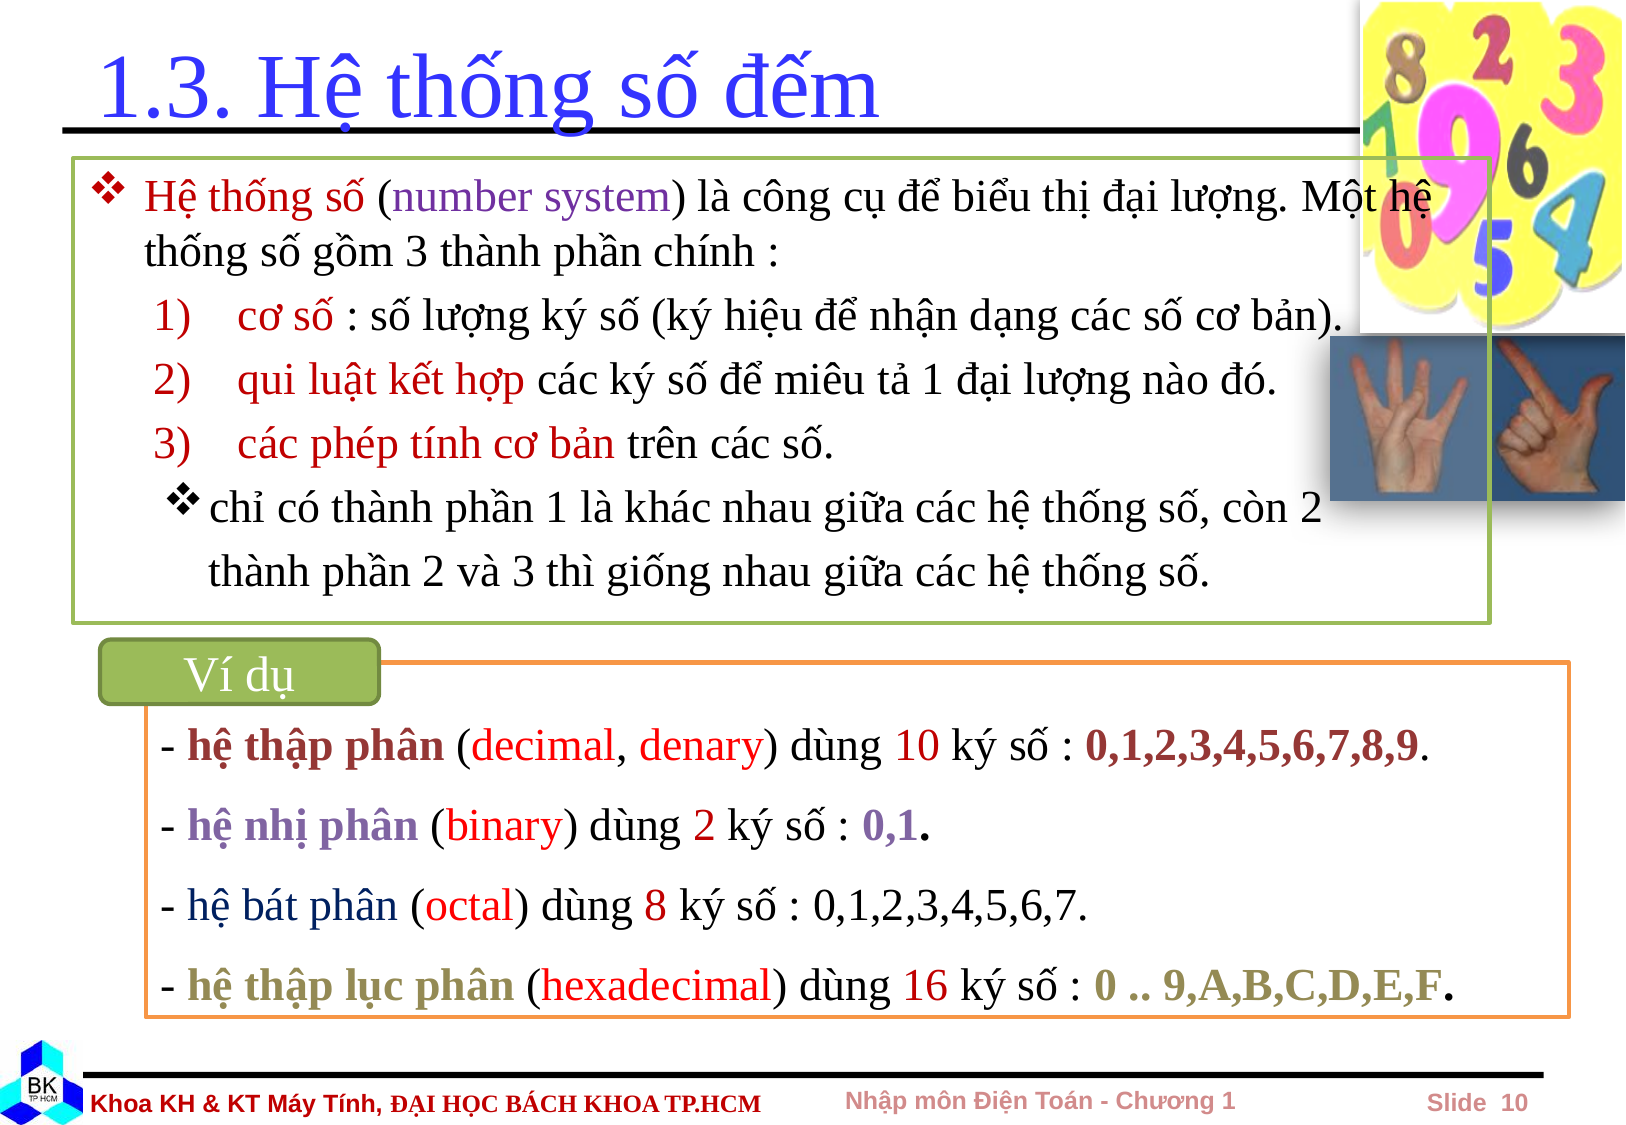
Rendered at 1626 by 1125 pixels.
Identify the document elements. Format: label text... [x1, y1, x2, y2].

list Hệ thống số (number system) là công cụ để biểu thị đại lượng. Một hệ thống số gồm 3 thành phần chính : cơ số : số lượng ký số (ký hiệu để nhận dạng các số cơ bản). qui luật kết hợp các ký số để miêu tả 1 đại lượng nào đó. các phép tính cơ bản trên các số. chỉ có thành phần 1 là khác nhau giữa các hệ thống số, còn 2 thành phần 2 và 3 thì giống nhau giữa các hệ thống số. [71, 156, 1492, 625]
picture [1329, 336, 1625, 502]
text_box - hệ thập phân (decimal, denary) dùng 10 ký số : 0,1,2,3,4,5,6,7,8,9. - hệ nhị phân (binary) dùng 2 ký số : 0,1. - hệ bát phân (octal) dùng 8 ký số : 0,1,2,3,4,5,6,7. - hệ thập lục phân (hexadecimal) dùng 16 ký số : 0 .. 9,A,B,C,D,E,F. [144, 660, 1571, 1019]
footer Nhập môn Điện Toán - Chương 1 [783, 1074, 1298, 1125]
slide_number Slide 10 [1333, 1078, 1544, 1125]
title 1.3. Hệ thống số đếm [81, 0, 1358, 156]
picture [1360, 0, 1625, 333]
picture [0, 1040, 83, 1125]
text_box Ví dụ [97, 637, 382, 707]
